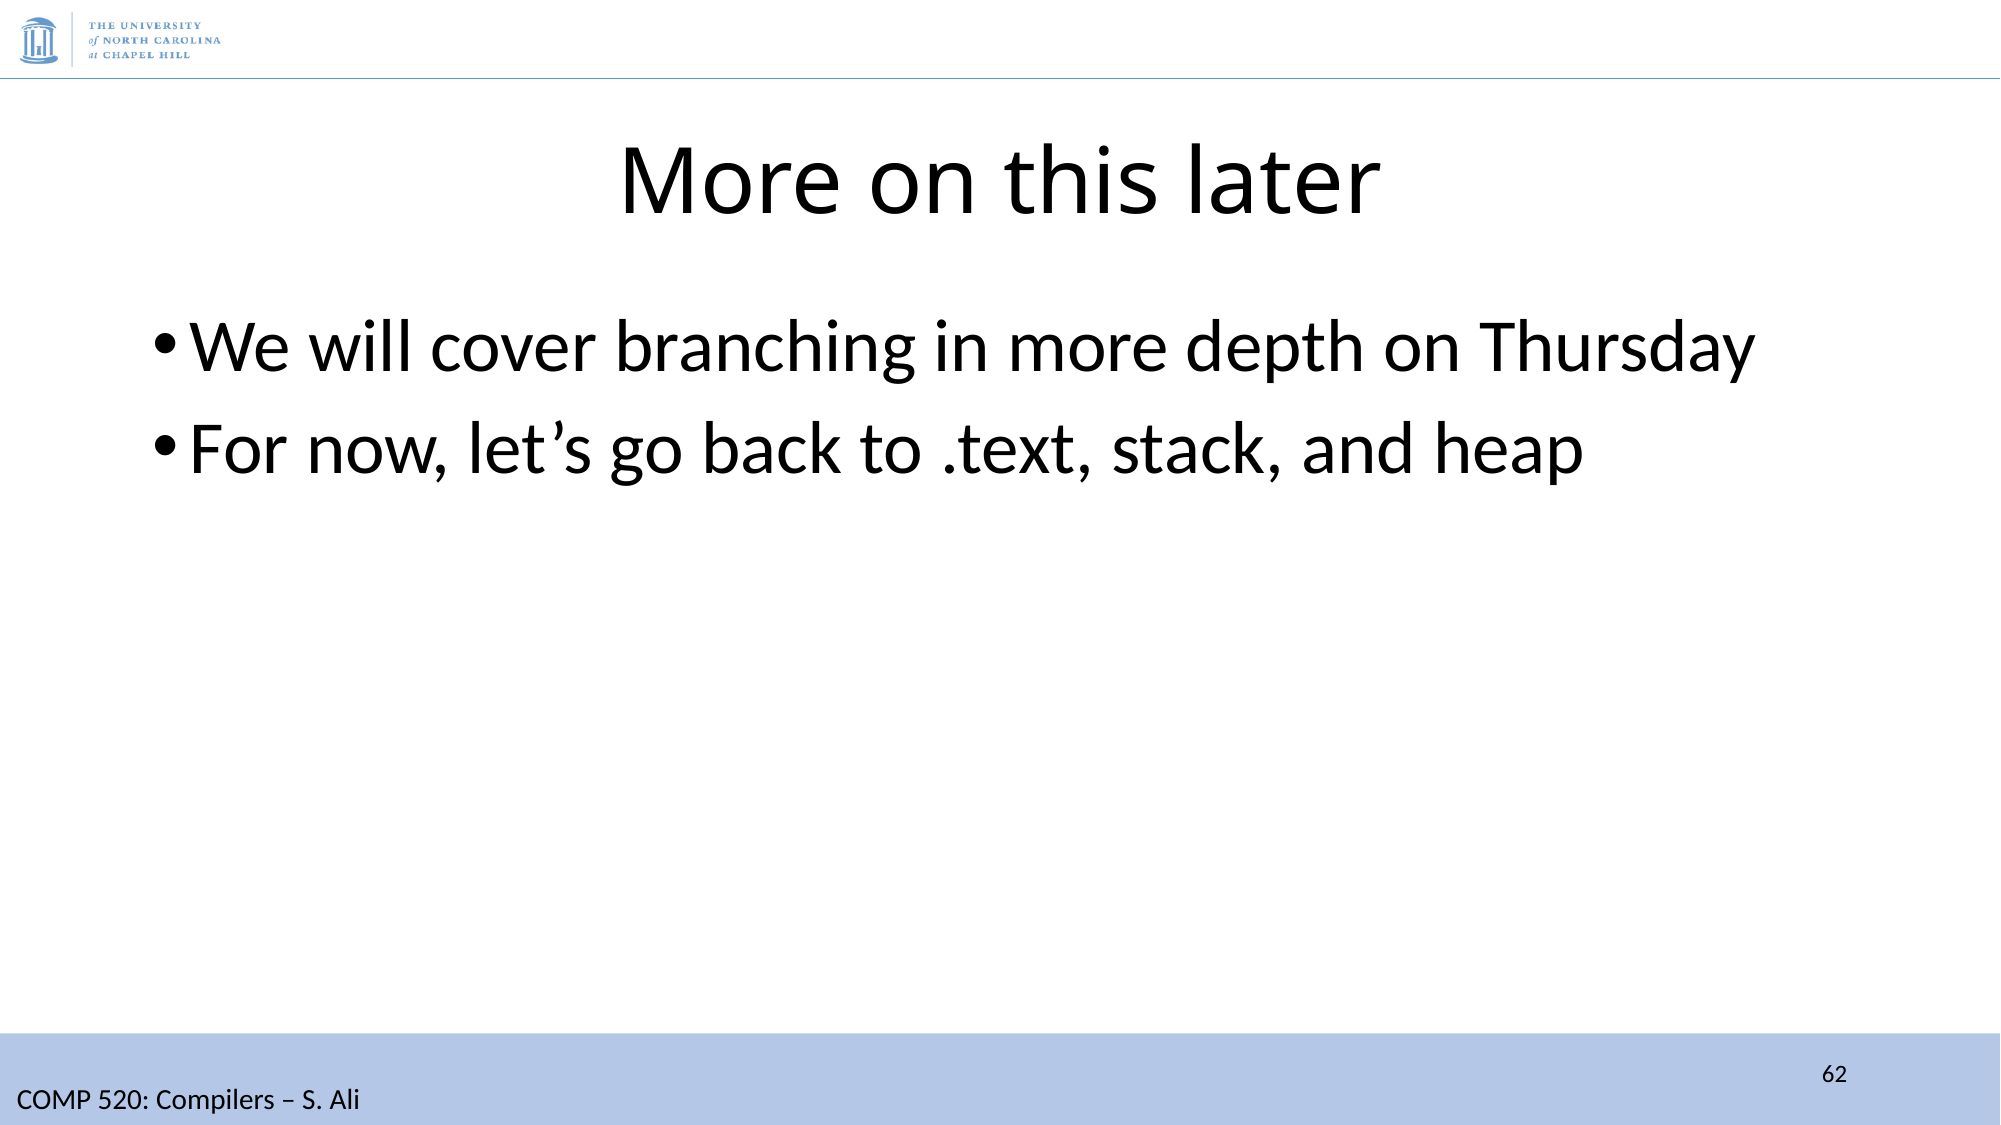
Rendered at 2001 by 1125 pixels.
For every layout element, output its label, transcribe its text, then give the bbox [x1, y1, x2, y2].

text_box [0, 1032, 2000, 1125]
slide_number 62 [1412, 1042, 1863, 1103]
text_box COMP 520: Compilers – S. Ali [2, 1072, 376, 1123]
list We will cover branching in more depth on Thursday For now, let’s go back to .text, stack, and heap [137, 299, 1863, 1014]
title More on this later [137, 89, 1863, 278]
picture [16, 12, 228, 67]
